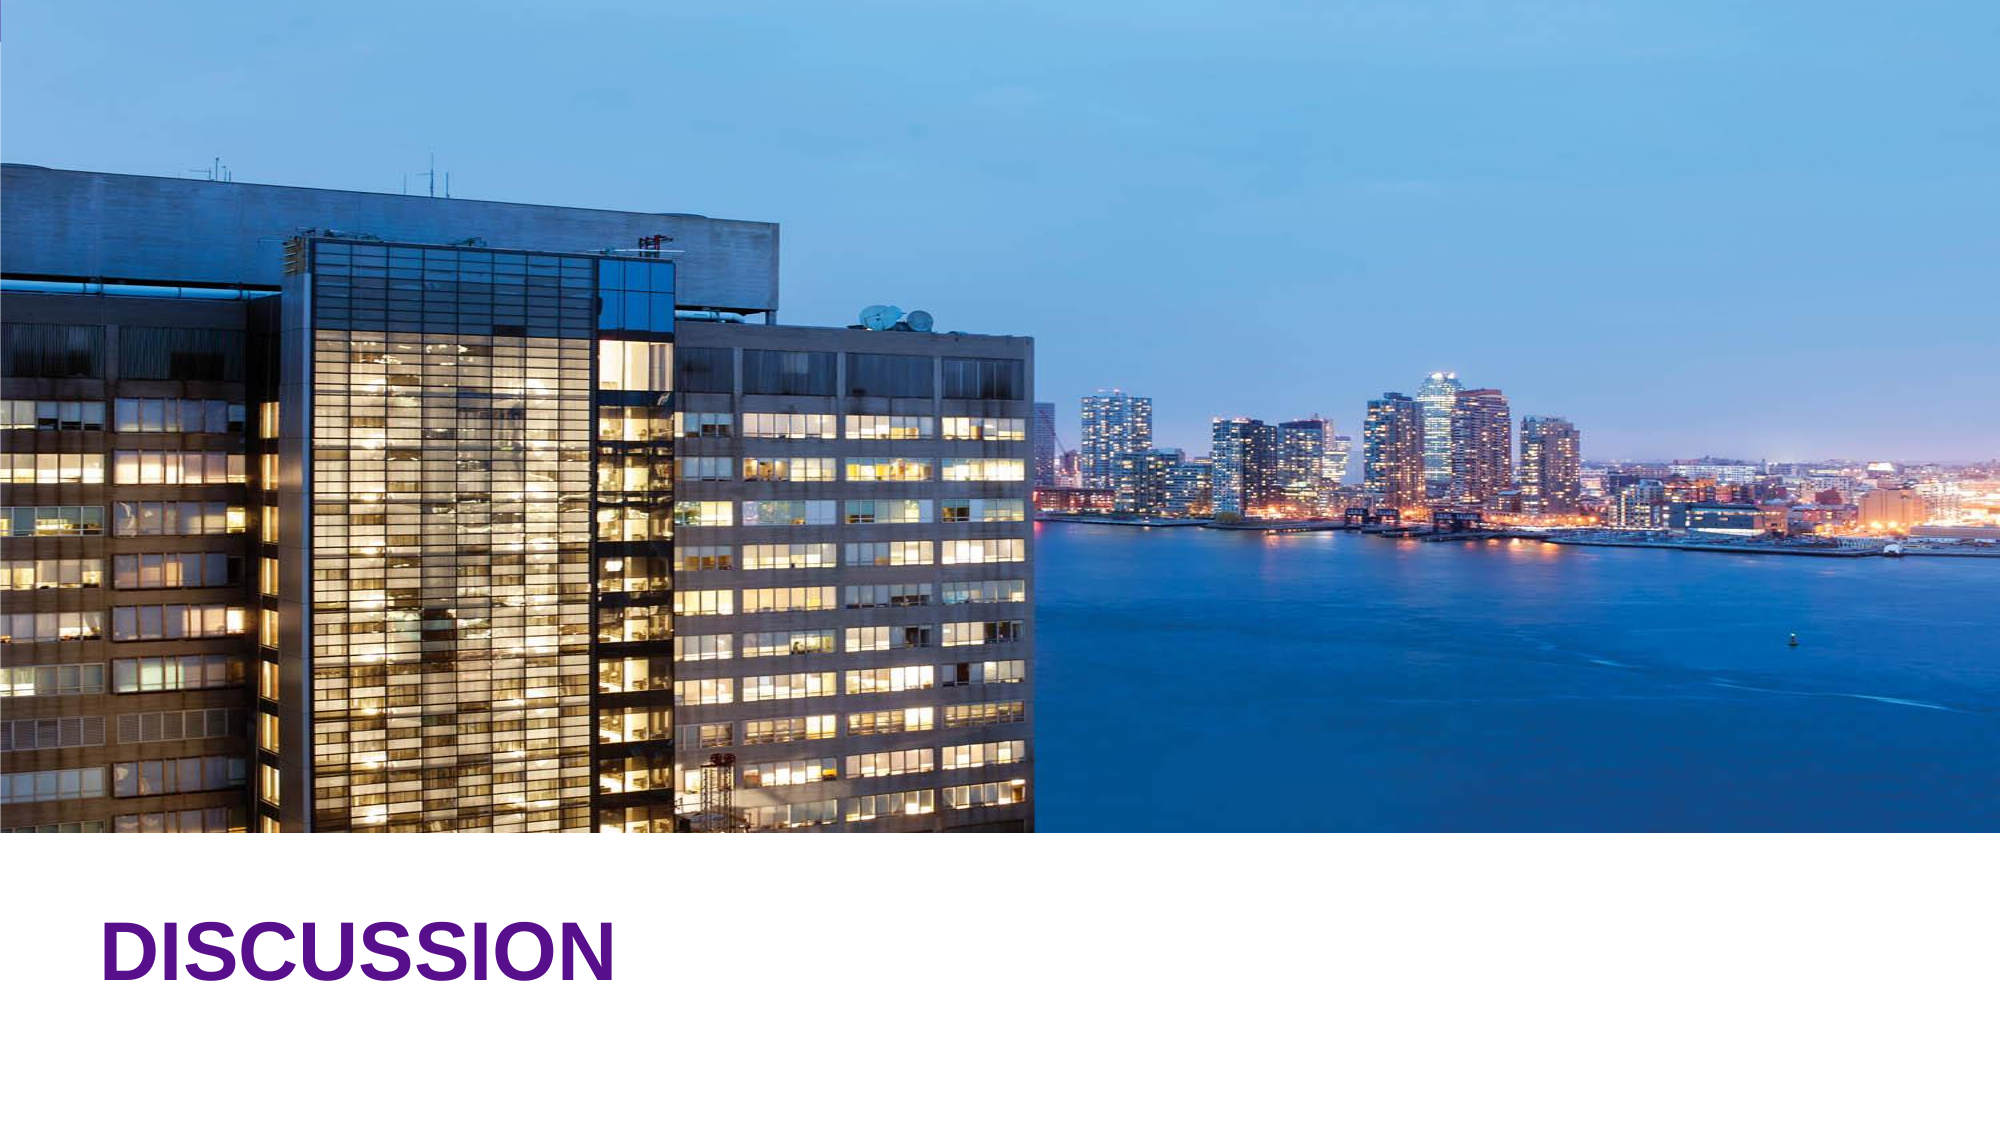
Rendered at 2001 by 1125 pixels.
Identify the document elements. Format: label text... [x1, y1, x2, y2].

picture [0, 0, 2000, 833]
title DISCUSSION [99, 946, 1900, 998]
